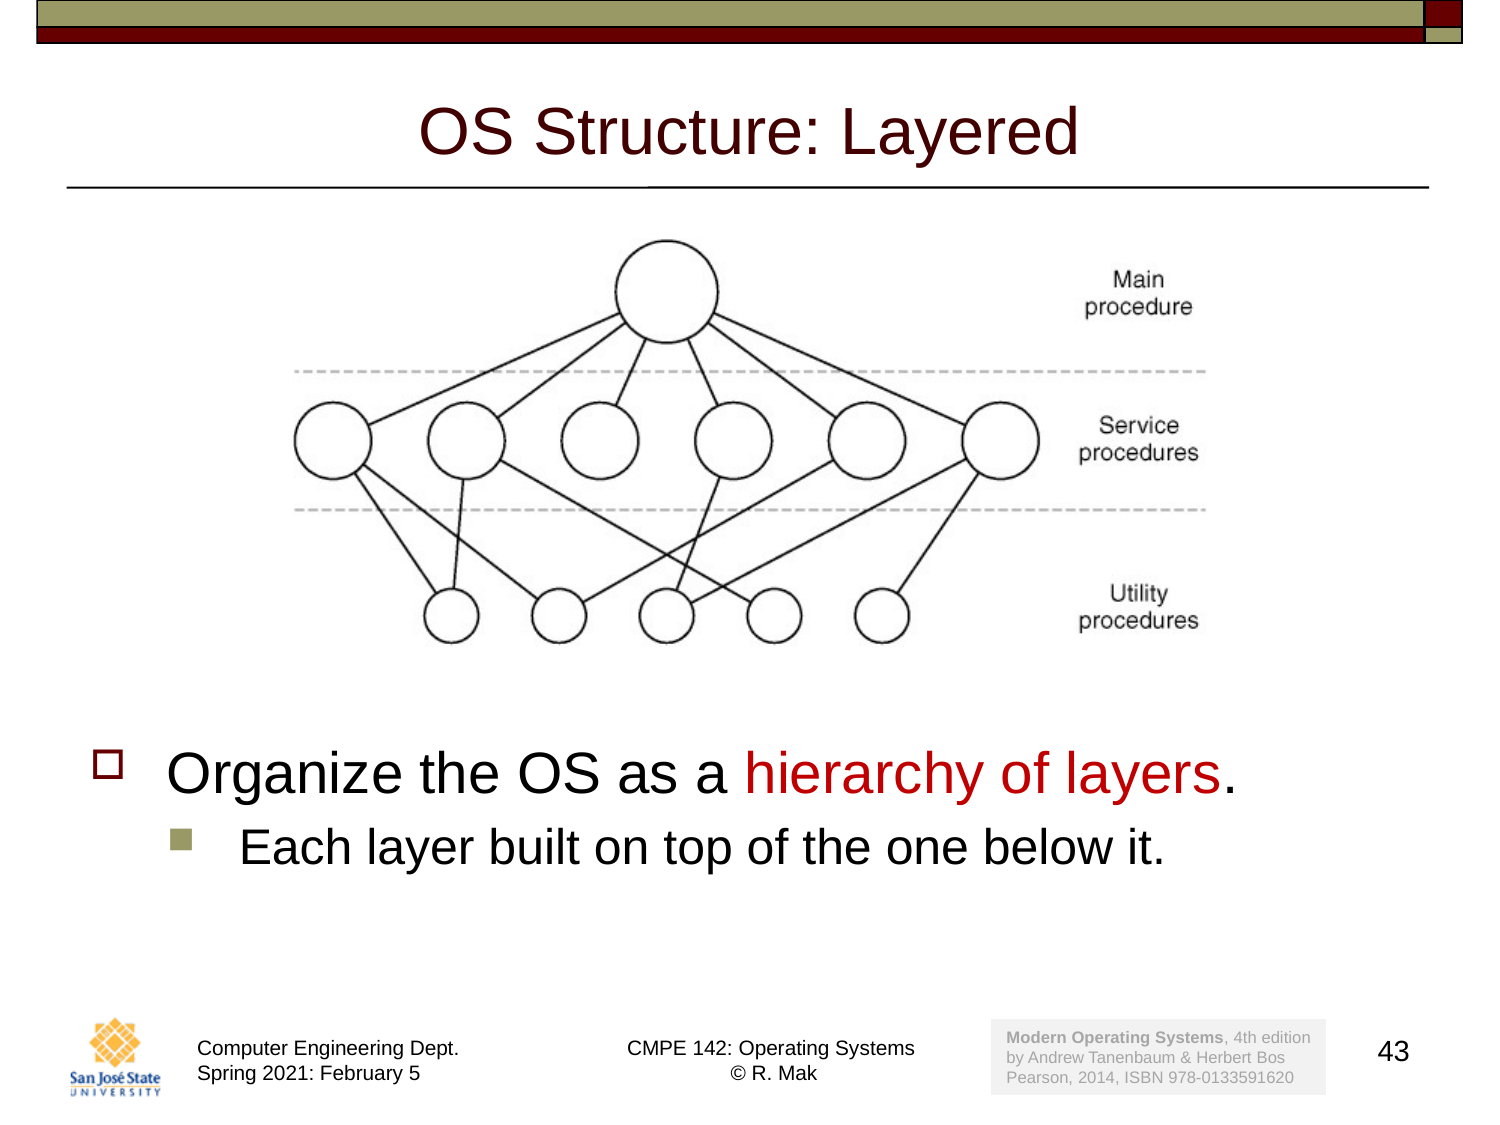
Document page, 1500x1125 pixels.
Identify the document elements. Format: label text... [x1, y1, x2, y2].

text_box Modern Operating Systems, 4th edition by Andrew Tanenbaum & Herbert Bos Pearson, 2014, ISBN 978-0133591620 [991, 1019, 1326, 1095]
title OS Structure: Layered [75, 67, 1425, 175]
list Organize the OS as a hierarchy of layers. Each layer built on top of the one below it. [75, 727, 1425, 901]
picture [293, 238, 1207, 647]
picture [60, 1012, 166, 1112]
slide_number 43 [1305, 1025, 1425, 1100]
